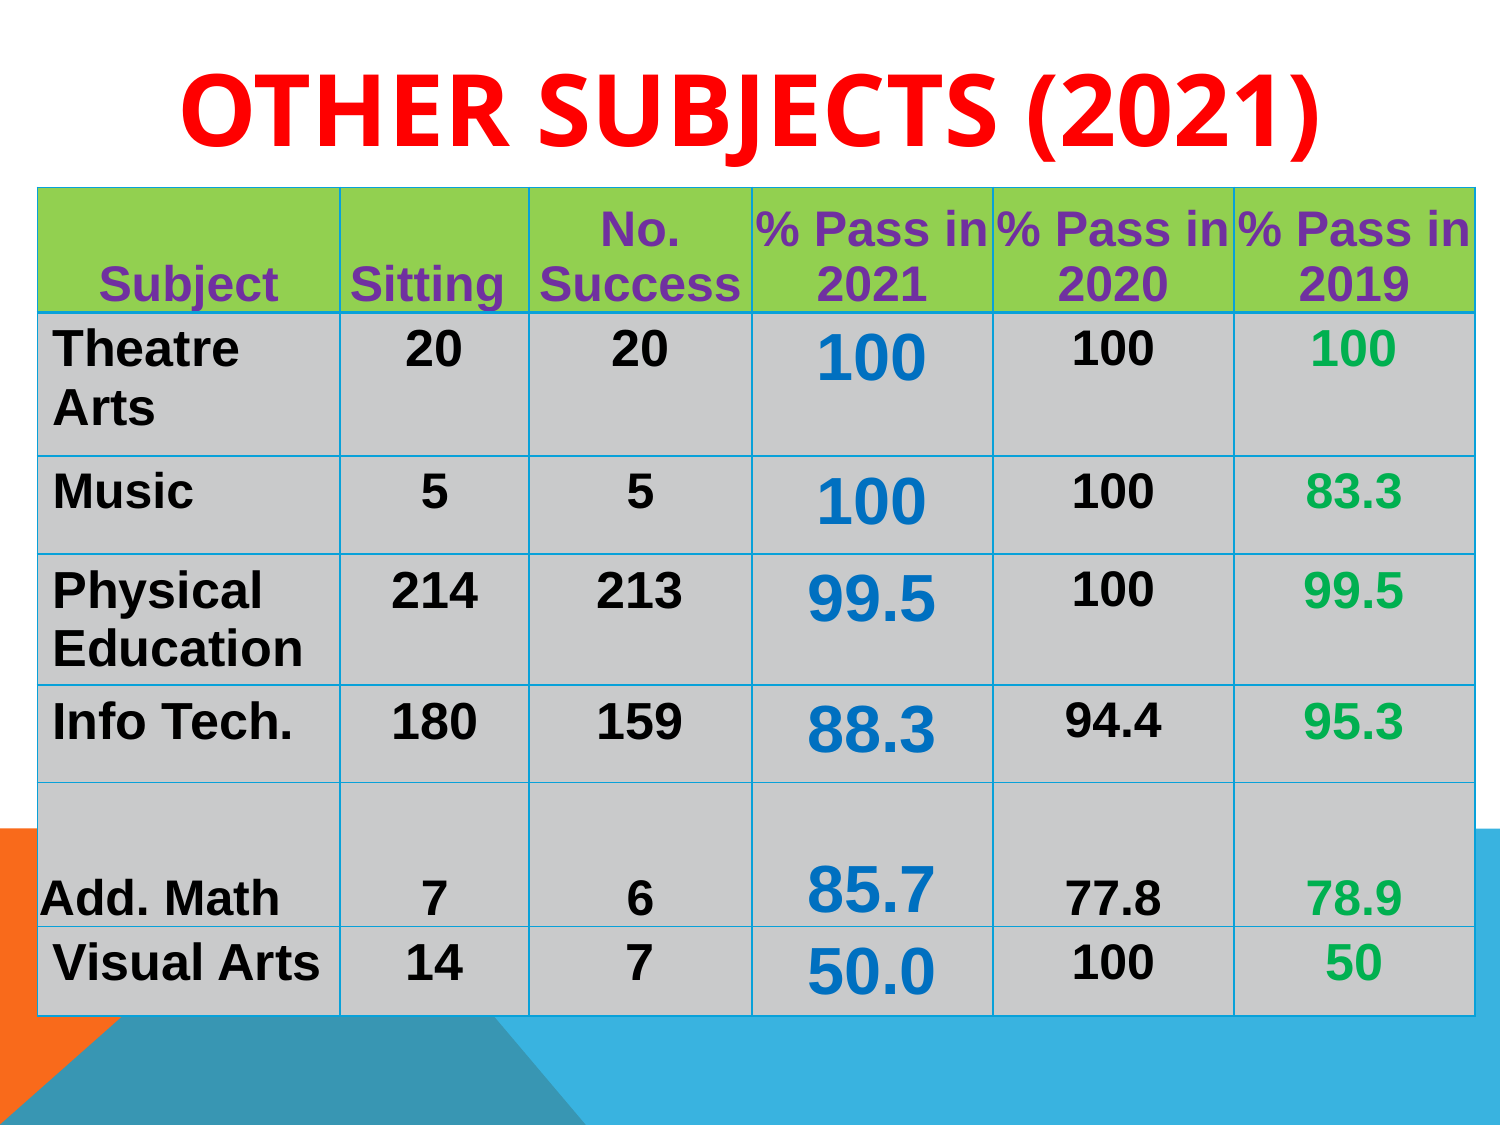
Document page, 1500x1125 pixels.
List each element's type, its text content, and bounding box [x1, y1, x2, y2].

table_cell 20 [530, 314, 751, 455]
table_cell 78.9 [1235, 783, 1474, 926]
table_cell 94.4 [994, 686, 1233, 782]
table_cell 100 [994, 314, 1233, 455]
table_cell 100 [994, 457, 1233, 553]
table_header % Pass in 2021 [753, 188, 992, 311]
table_header Sitting [341, 188, 528, 311]
table_cell 83.3 [1235, 457, 1474, 553]
table_cell Info Tech. [38, 686, 339, 782]
table_cell 7 [530, 927, 751, 1015]
table_cell 159 [530, 686, 751, 782]
table_cell 100 [994, 927, 1233, 1015]
table_cell 100 [1235, 314, 1474, 455]
table_cell 7 [341, 783, 528, 926]
table_cell 100 [753, 457, 992, 553]
table_cell 6 [530, 783, 751, 926]
table_cell 5 [530, 457, 751, 553]
table_cell 99.5 [1235, 555, 1474, 684]
table_cell 85.7 [753, 783, 992, 926]
table_cell 100 [753, 314, 992, 455]
table_cell 213 [530, 555, 751, 684]
table_cell 180 [341, 686, 528, 782]
table_cell Music [38, 457, 339, 553]
table_cell 100 [994, 555, 1233, 684]
table_cell 5 [341, 457, 528, 553]
table_cell Add. Math [38, 783, 339, 926]
table_cell 50 [1235, 927, 1474, 1015]
table_cell 50.0 [753, 927, 992, 1015]
table_header Subject [38, 188, 339, 311]
table_cell 95.3 [1235, 686, 1474, 782]
table_header % Pass in 2020 [994, 188, 1233, 311]
table_header % Pass in 2019 [1235, 188, 1474, 311]
table_header No. Success [530, 188, 751, 311]
title Other Subjects (2021) [75, 37, 1425, 175]
table_cell 88.3 [753, 686, 992, 782]
table_cell Theatre Arts [38, 314, 339, 455]
table_cell 77.8 [994, 783, 1233, 926]
table_cell 214 [341, 555, 528, 684]
table_cell Physical Education [38, 555, 339, 684]
table_cell 14 [341, 927, 528, 1015]
table_cell 99.5 [753, 555, 992, 684]
table_cell Visual Arts [38, 927, 339, 1015]
table_cell 20 [341, 314, 528, 455]
